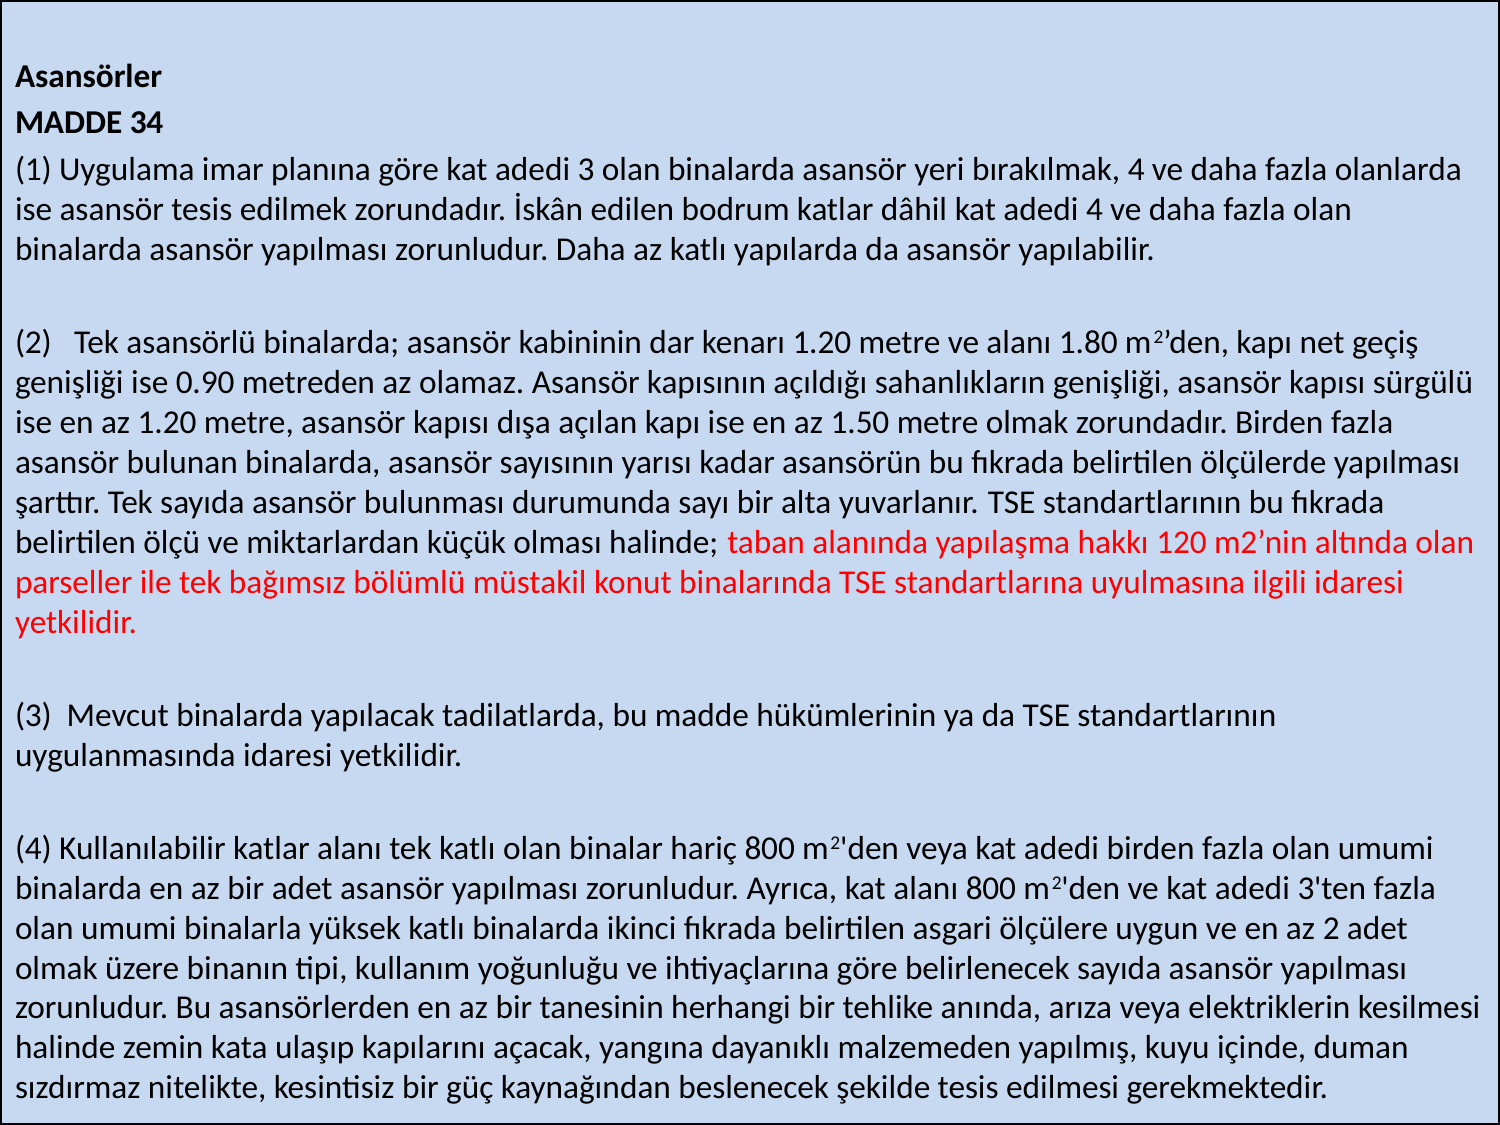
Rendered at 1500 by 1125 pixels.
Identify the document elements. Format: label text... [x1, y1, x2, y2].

list Asansörler MADDE 34 (1) Uygulama imar planına göre kat adedi 3 olan binalarda asansör yeri bırakılmak, 4 ve daha fazla olanlarda ise asansör tesis edilmek zorundadır. İskân edilen bodrum katlar dâhil kat adedi 4 ve daha fazla olan binalarda asansör yapılması zorunludur. Daha az katlı yapılarda da asansör yapılabilir. (2) Tek asansörlü binalarda; asansör kabininin dar kenarı 1.20 metre ve alanı 1.80 m2’den, kapı net geçiş genişliği ise 0.90 metreden az olamaz. Asansör kapısının açıldığı sahanlıkların genişliği, asansör kapısı sürgülü ise en az 1.20 metre, asansör kapısı dışa açılan kapı ise en az 1.50 metre olmak zorundadır. Birden fazla asansör bulunan binalarda, asansör sayısının yarısı kadar asansörün bu fıkrada belirtilen ölçülerde yapılması şarttır. Tek sayıda asansör bulunması durumunda sayı bir alta yuvarlanır. TSE standartlarının bu fıkrada belirtilen ölçü ve miktarlardan küçük olması halinde; taban alanında yapılaşma hakkı 120 m2’nin altında olan parseller ile tek bağımsız bölümlü müstakil konut binalarında TSE standartlarına uyulmasına ilgili idaresi yetkilidir. (3) Mevcut binalarda yapılacak tadilatlarda, bu madde hükümlerinin ya da TSE standartlarının uygulanmasında idaresi yetkilidir. (4) Kullanılabilir katlar alanı tek katlı olan binalar hariç 800 m2'den veya kat adedi birden fazla olan umumi binalarda en az bir adet asansör yapılması zorunludur. Ayrıca, kat alanı 800 m2'den ve kat adedi 3'ten fazla olan umumi binalarla yüksek katlı binalarda ikinci fıkrada belirtilen asgari ölçülere uygun ve en az 2 adet olmak üzere binanın tipi, kullanım yoğunluğu ve ihtiyaçlarına göre belirlenecek sayıda asansör yapılması zorunludur. Bu asansörlerden en az bir tanesinin herhangi bir tehlike anında, arıza veya elektriklerin kesilmesi halinde zemin kata ulaşıp kapılarını açacak, yangına dayanıklı malzemeden yapılmış, kuyu içinde, duman sızdırmaz nitelikte, kesintisiz bir güç kaynağından beslenecek şekilde tesis edilmesi gerekmektedir. [0, 0, 1500, 1125]
